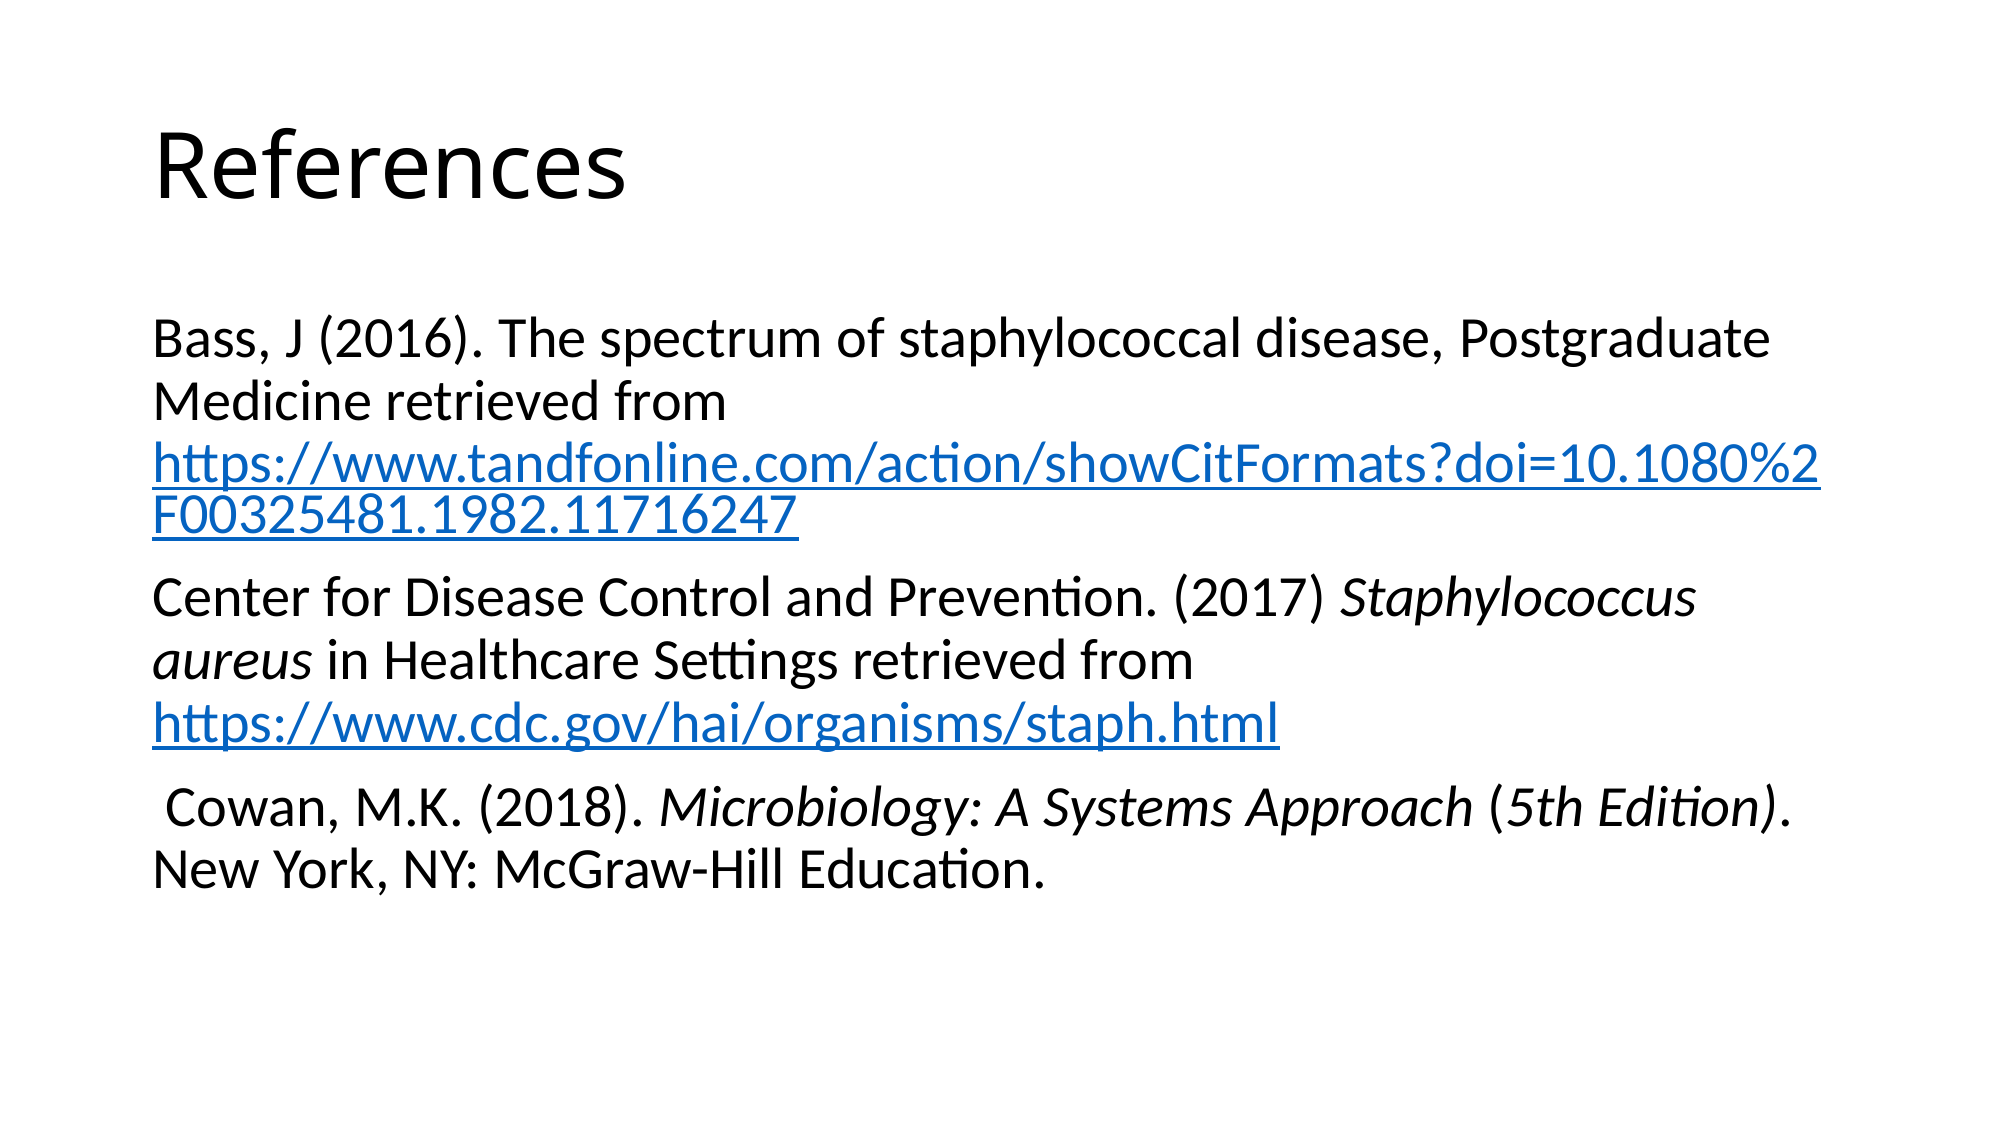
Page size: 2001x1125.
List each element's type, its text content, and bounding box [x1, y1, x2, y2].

title References [137, 59, 1863, 278]
list Bass, J (2016). The spectrum of staphylococcal disease, Postgraduate Medicine retrieved from https://www.tandfonline.com/action/showCitFormats?doi=10.1080%2F00325481.1982.11716247 Center for Disease Control and Prevention. (2017) Staphylococcus aureus in Healthcare Settings retrieved from https://www.cdc.gov/hai/organisms/staph.html Cowan, M.K. (2018). Microbiology: A Systems Approach (5th Edition). New York, NY: McGraw-Hill Education. [137, 299, 1863, 1014]
